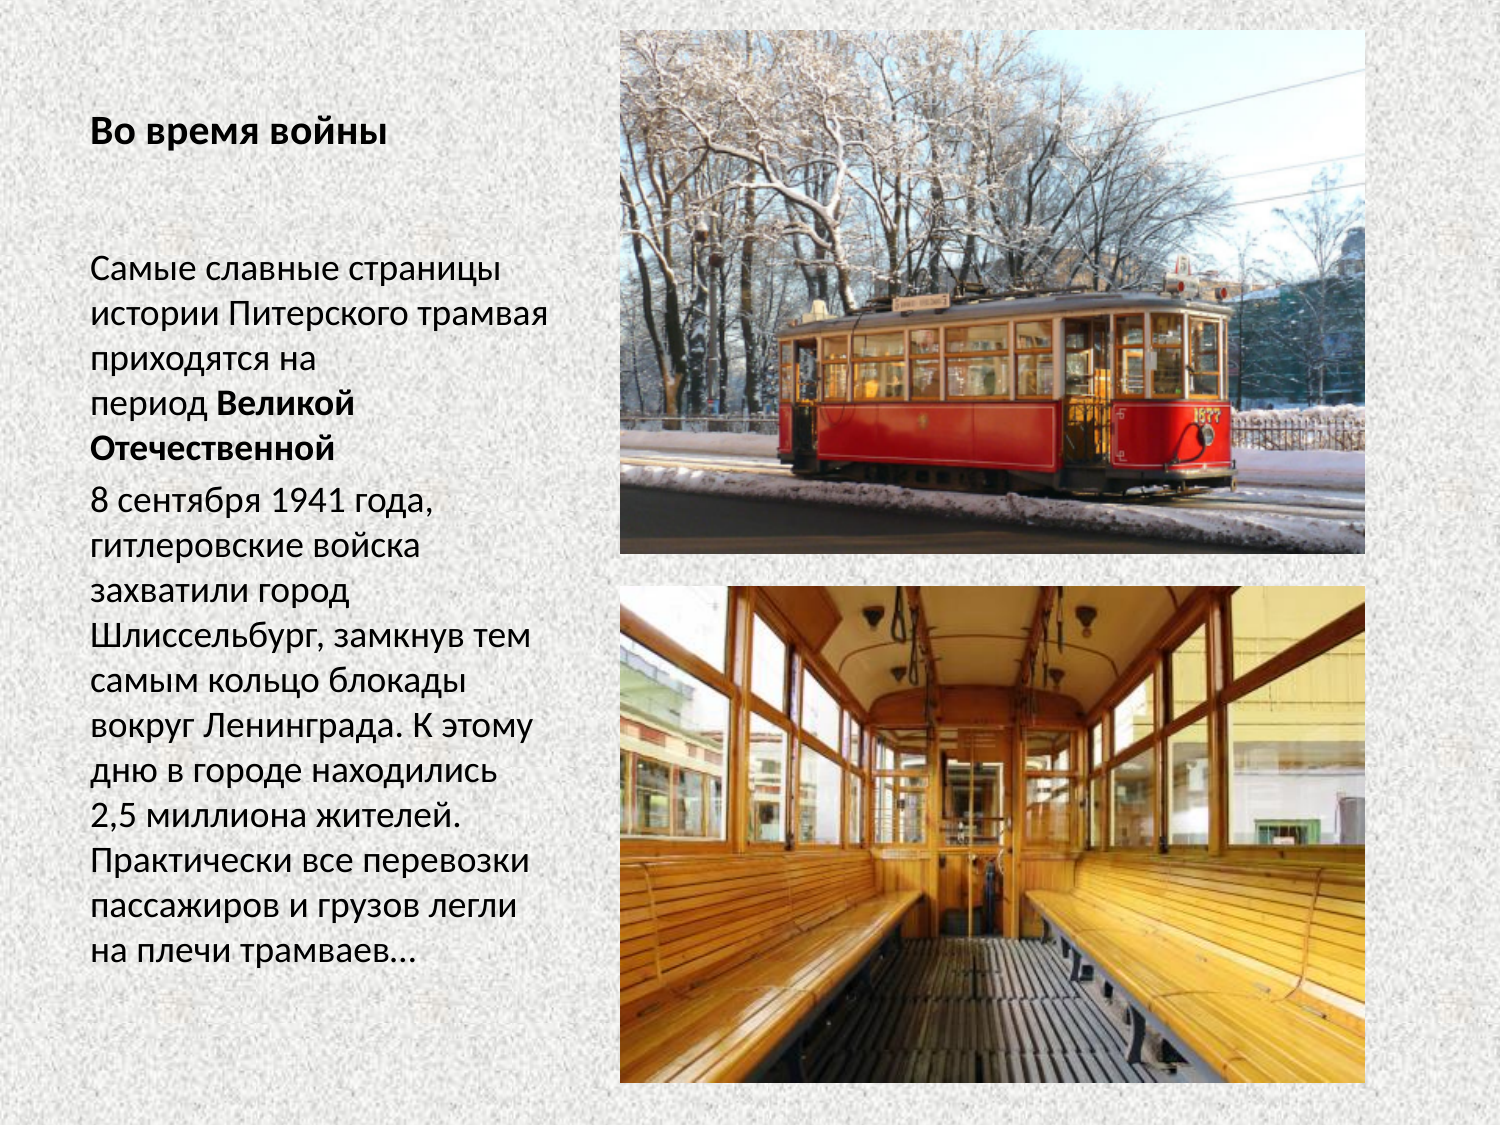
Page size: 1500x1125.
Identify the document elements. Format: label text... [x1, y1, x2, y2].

title Во время войны [75, 0, 569, 161]
picture [0, 0, 1500, 1125]
list Самые славные страницы истории Питерского трамвая приходятся на период Великой Отечественной 8 сентября 1941 года, гитлеровские войска захватили город Шлиссельбург, замкнув тем самым кольцо блокады вокруг Ленинграда. К этому дню в городе находились 2,5 миллиона жителей. Практически все перевозки пассажиров и грузов легли на плечи трамваев… [75, 235, 569, 1005]
